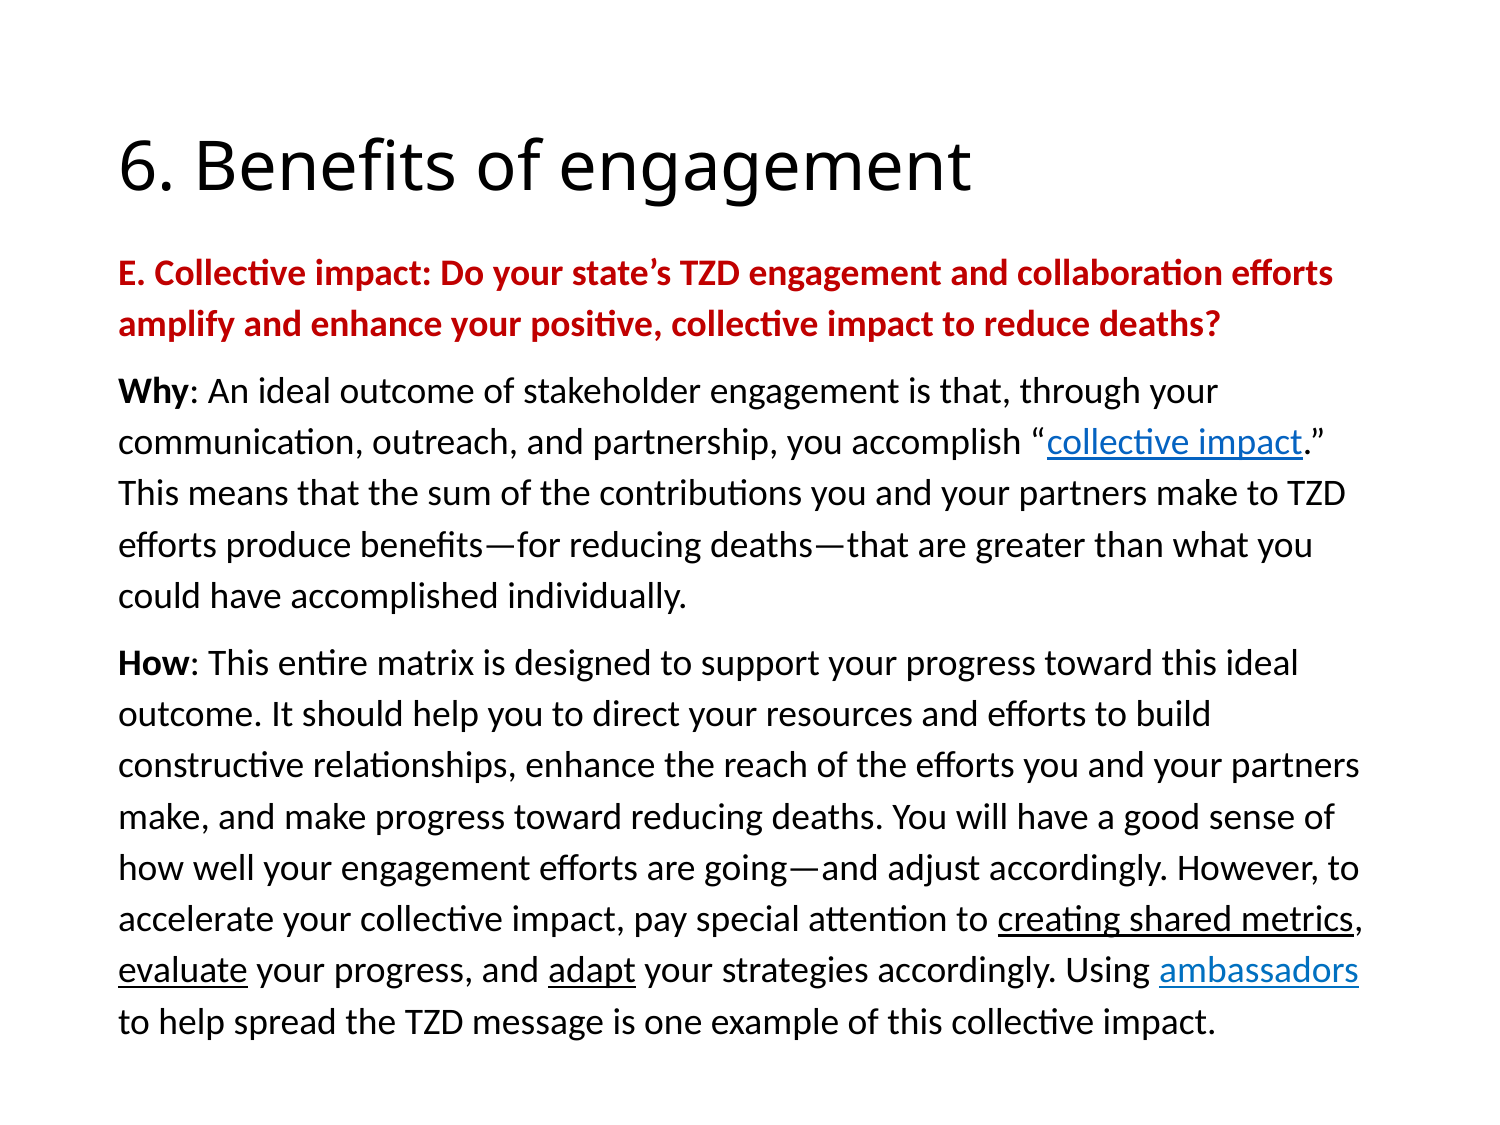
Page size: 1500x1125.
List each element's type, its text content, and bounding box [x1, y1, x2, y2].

list E. Collective impact: Do your state’s TZD engagement and collaboration efforts amplify and enhance your positive, collective impact to reduce deaths? Why: An ideal outcome of stakeholder engagement is that, through your communication, outreach, and partnership, you accomplish “collective impact.” This means that the sum of the contributions you and your partners make to TZD efforts produce benefits—for reducing deaths—that are greater than what you could have accomplished individually. How: This entire matrix is designed to support your progress toward this ideal outcome. It should help you to direct your resources and efforts to build constructive relationships, enhance the reach of the efforts you and your partners make, and make progress toward reducing deaths. You will have a good sense of how well your engagement efforts are going—and adjust accordingly. However, to accelerate your collective impact, pay special attention to creating shared metrics, evaluate your progress, and adapt your strategies accordingly. Using ambassadors to help spread the TZD message is one example of this collective impact. [103, 233, 1397, 1105]
title 6. Benefits of engagement [103, 59, 1397, 233]
